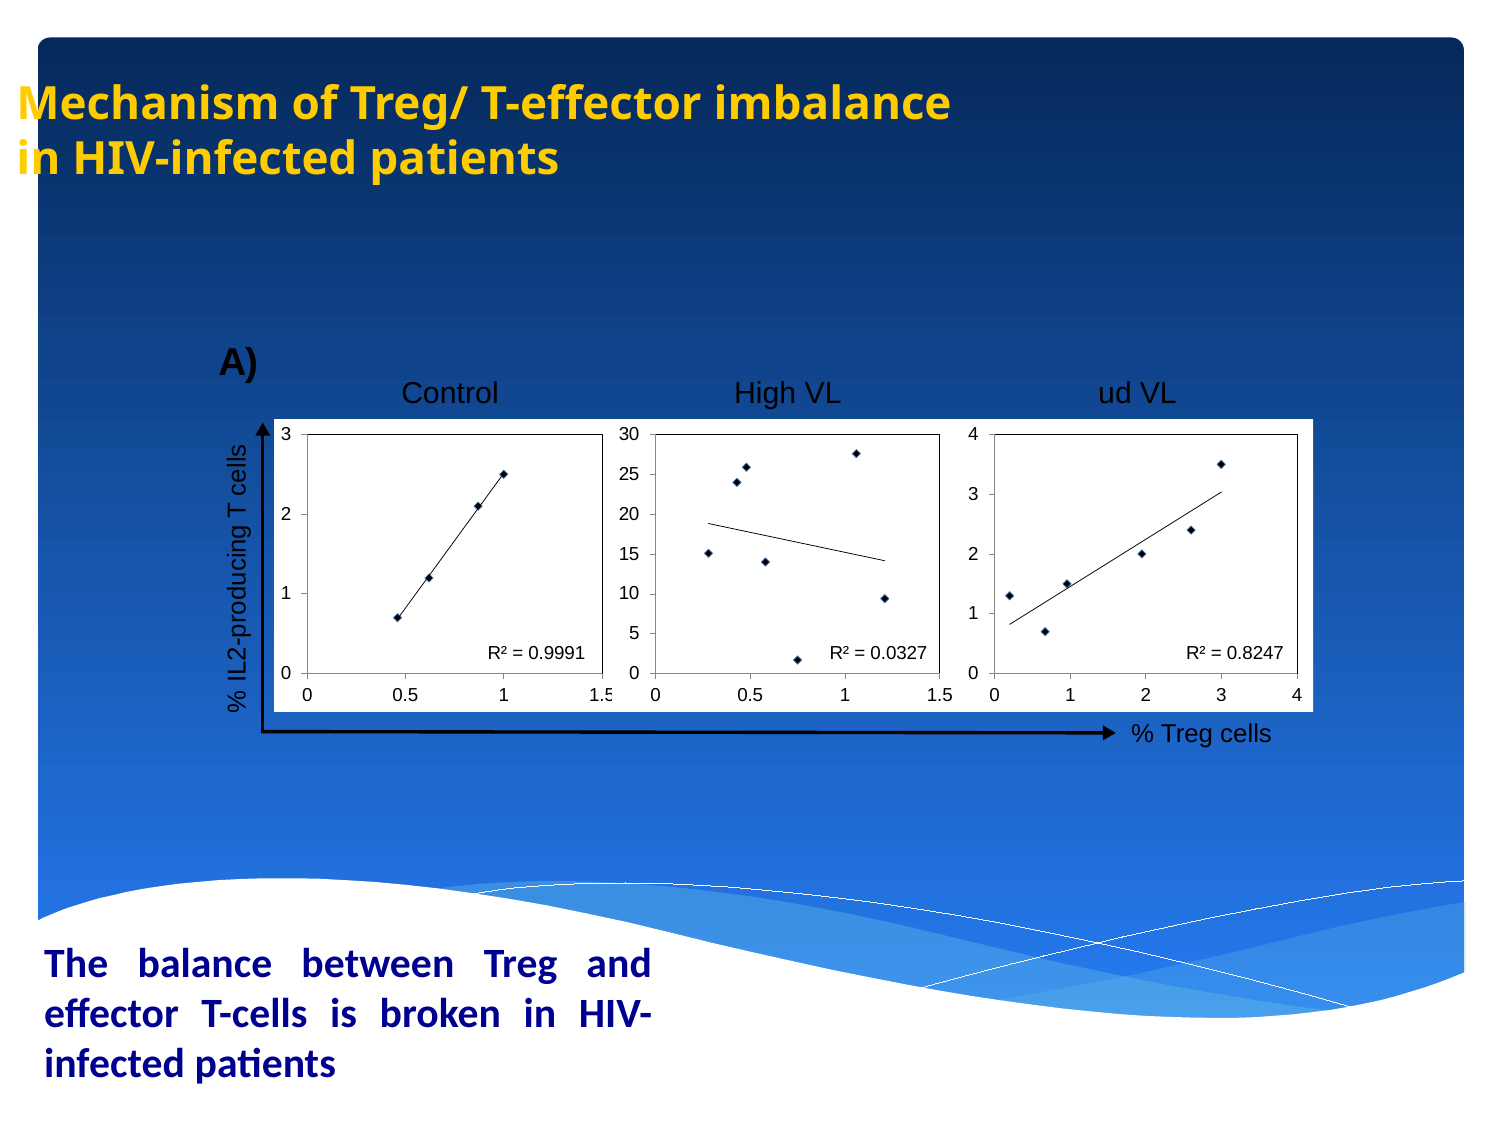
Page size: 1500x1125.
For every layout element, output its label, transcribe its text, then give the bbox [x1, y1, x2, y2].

text_box Mechanism of Treg/ T-effector imbalance in HIV-infected patients [1, 66, 967, 191]
picture [194, 326, 1314, 764]
text_box The balance between Treg and effector T-cells is broken in HIV-infected patients [29, 928, 668, 1094]
